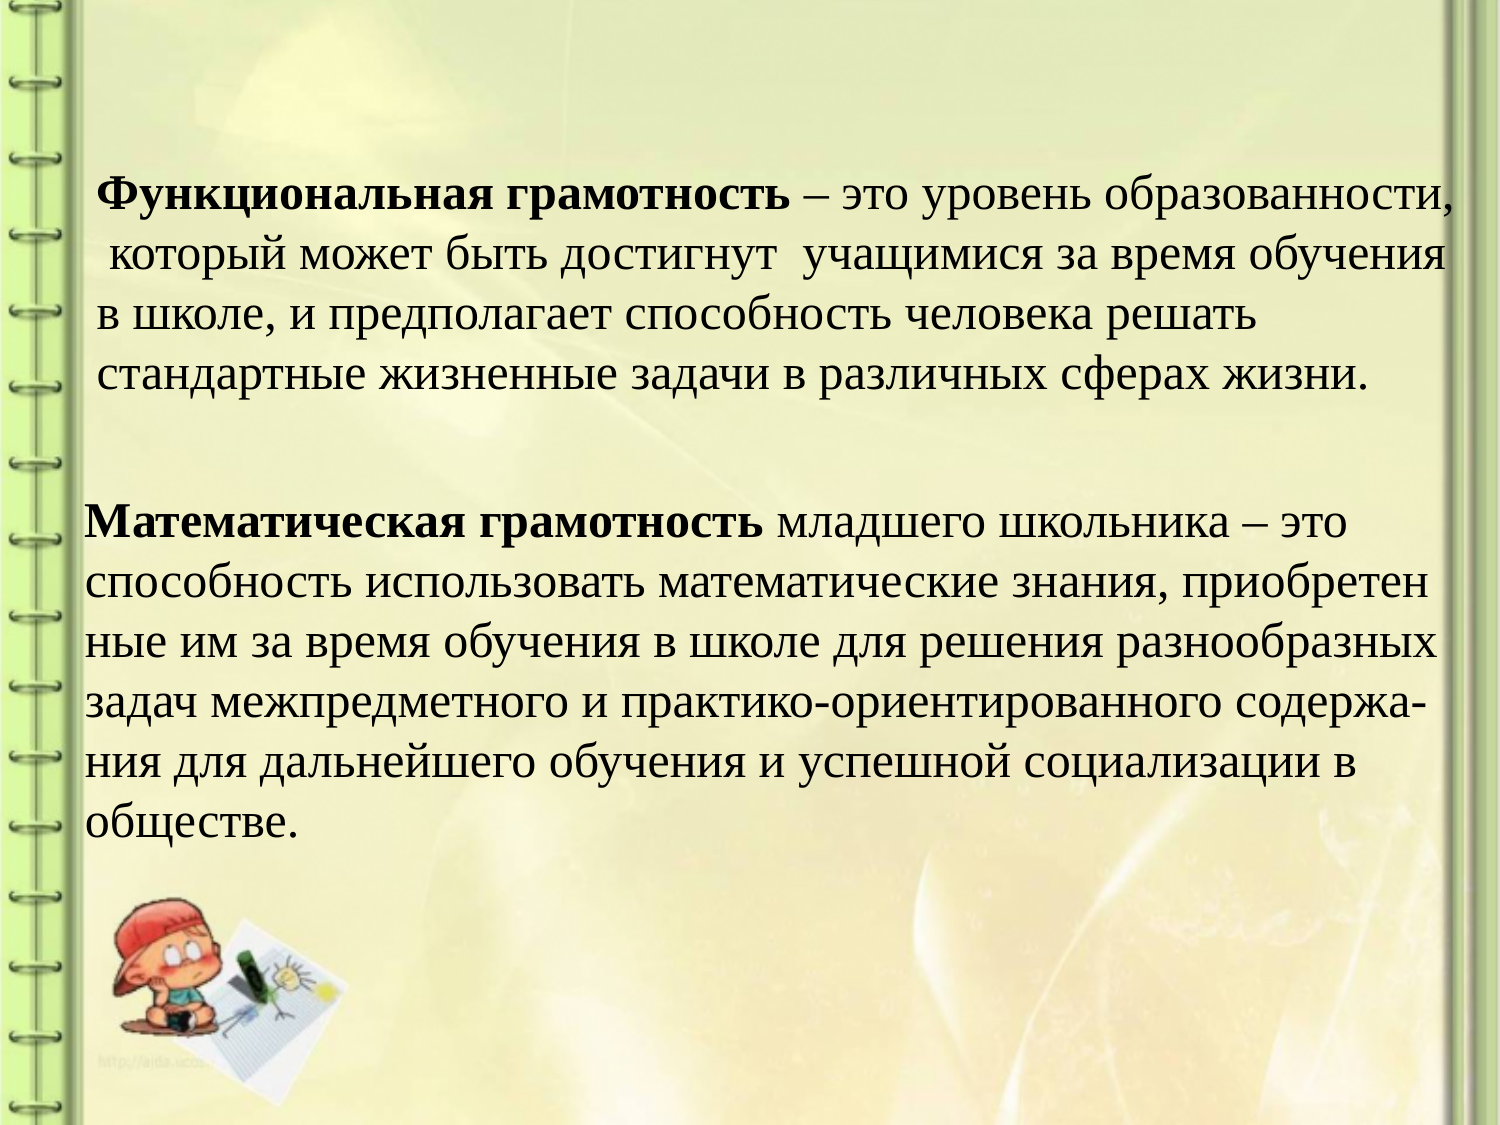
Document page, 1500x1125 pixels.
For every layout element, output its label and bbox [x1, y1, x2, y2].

list [0, 0, 1500, 1125]
